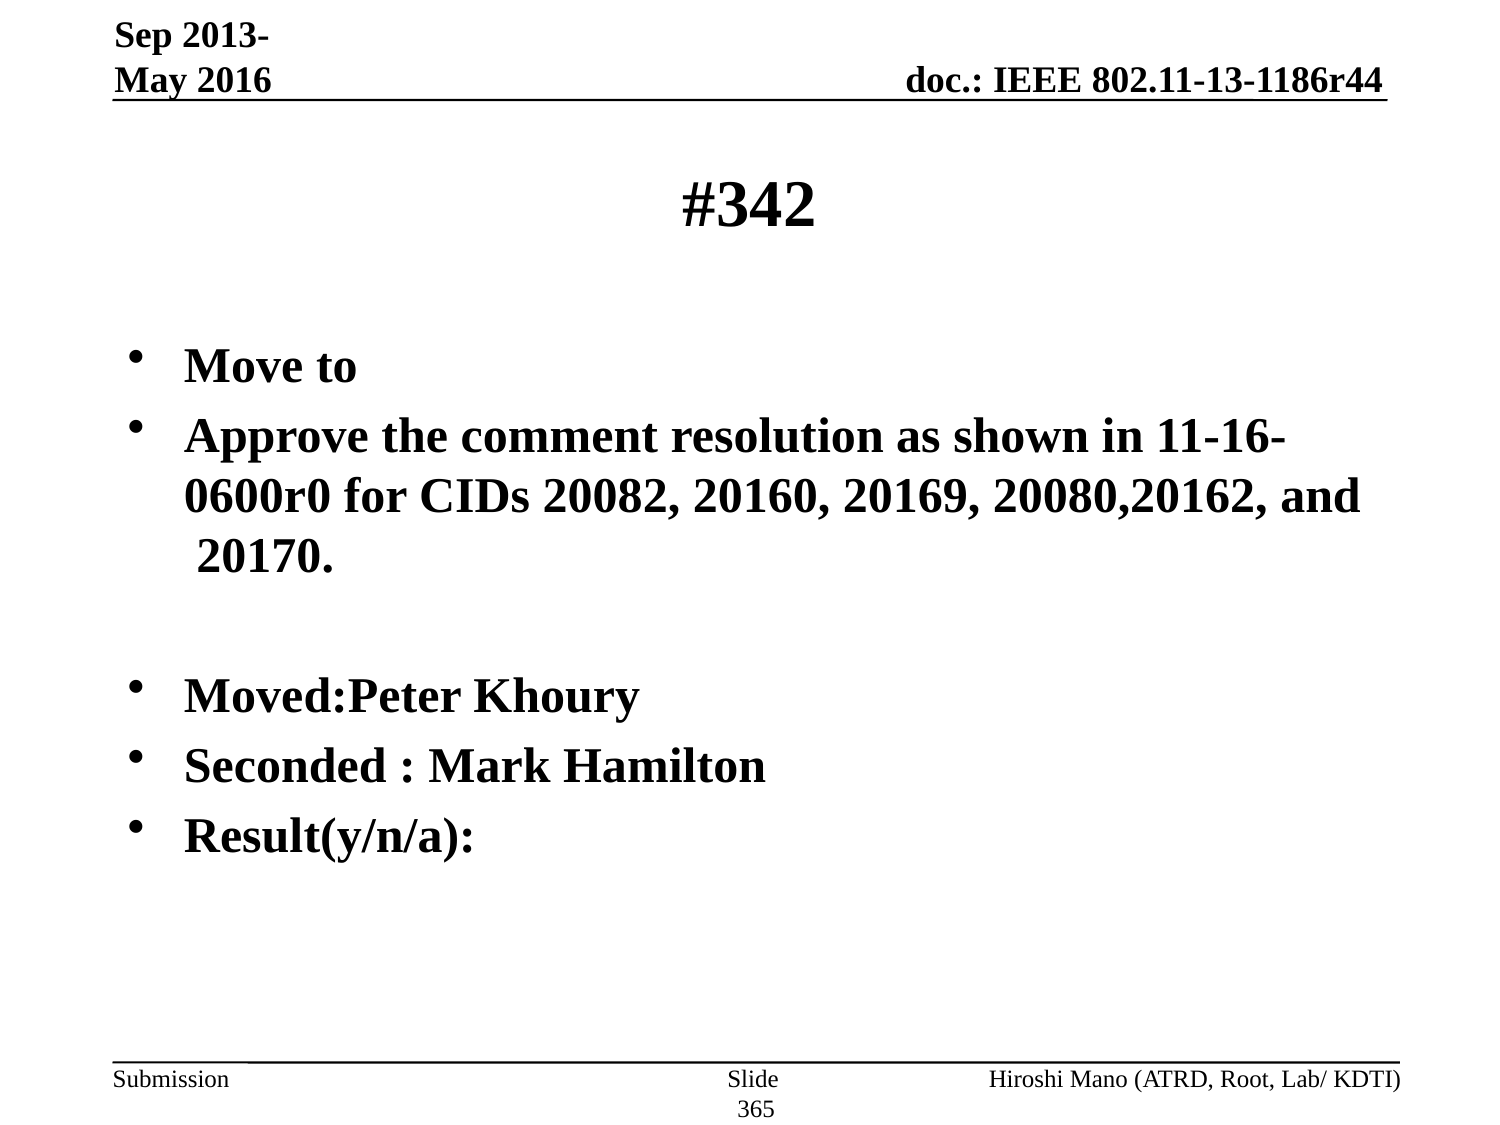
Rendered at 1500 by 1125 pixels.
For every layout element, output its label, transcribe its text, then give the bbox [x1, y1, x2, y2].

list Move to Approve the comment resolution as shown in 11-16-0600r0 for CIDs 20082, 20160, 20169, 20080,20162, and 20170. Moved:Peter Khoury Seconded : Mark Hamilton Result(y/n/a): [112, 324, 1388, 1001]
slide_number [114, 54, 273, 101]
footer Hiroshi Mano (ATRD, Root, Lab/ KDTI) [984, 1061, 1402, 1093]
slide_number Slide 365 [712, 1061, 800, 1093]
title #342 [112, 112, 1388, 288]
